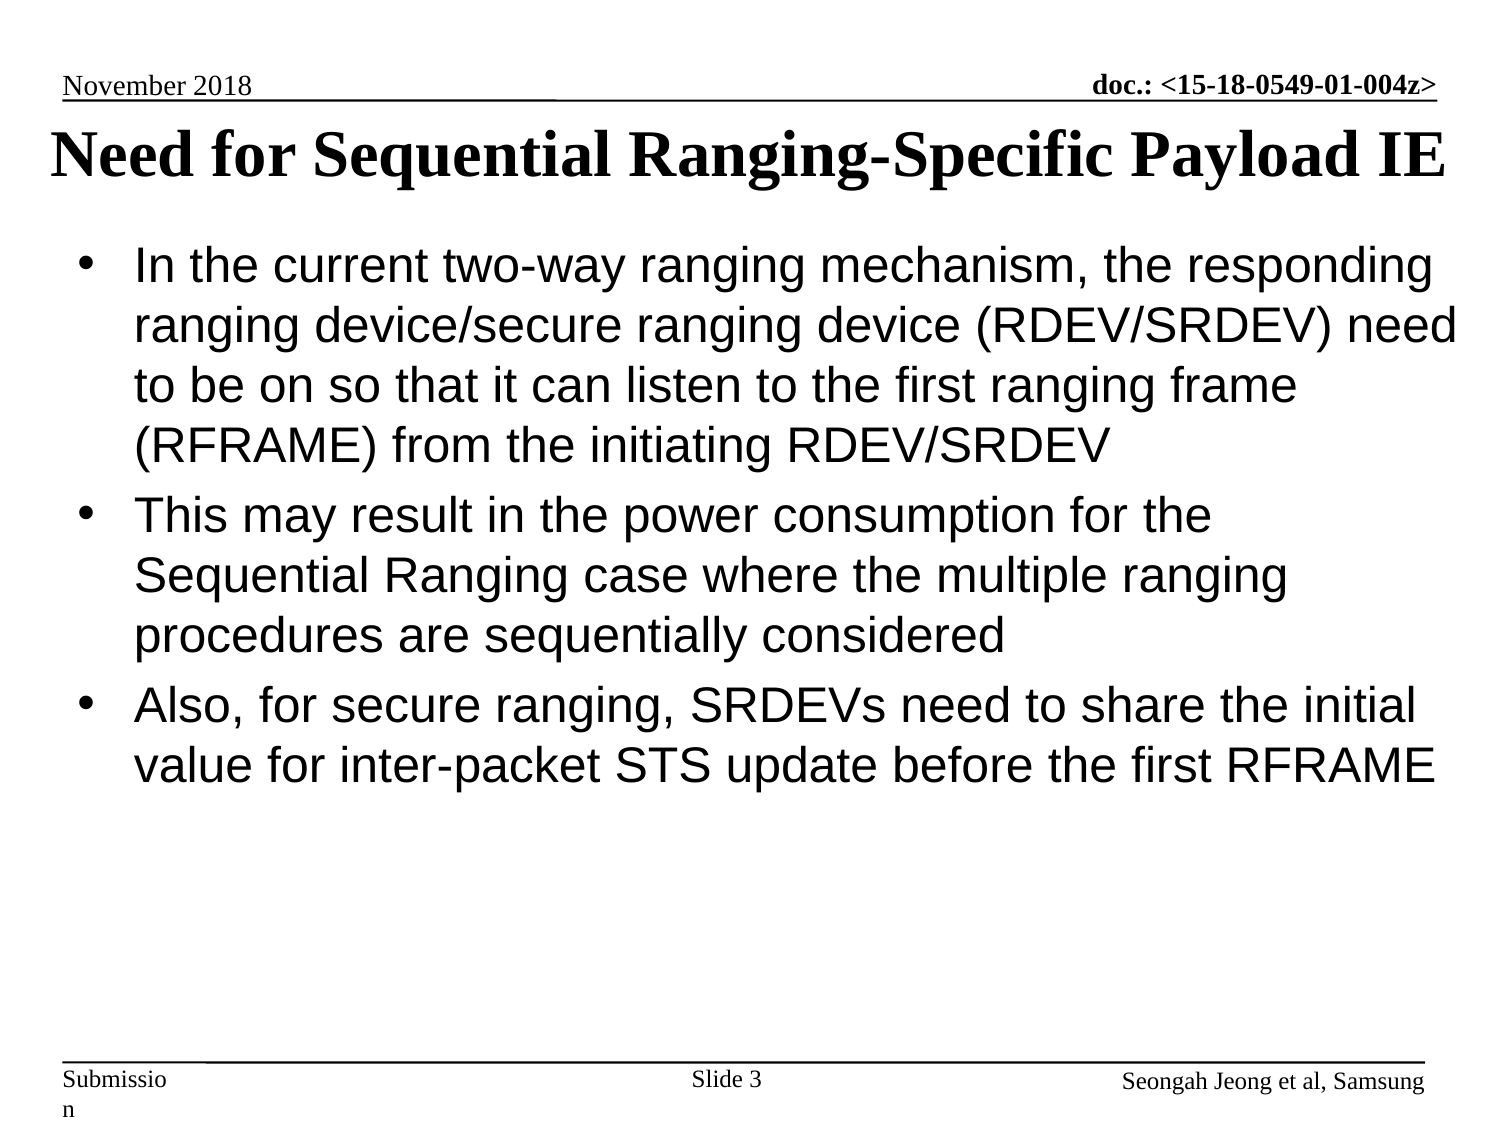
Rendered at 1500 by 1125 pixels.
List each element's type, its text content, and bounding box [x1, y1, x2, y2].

title Need for Sequential Ranging-Specific Payload IE [0, 112, 1500, 188]
list In the current two-way ranging mechanism, the responding ranging device/secure ranging device (RDEV/SRDEV) need to be on so that it can listen to the first ranging frame (RFRAME) from the initiating RDEV/SRDEV This may result in the power consumption for the Sequential Ranging case where the multiple ranging procedures are sequentially considered Also, for secure ranging, SRDEVs need to share the initial value for inter-packet STS update before the first RFRAME [62, 224, 1475, 1000]
